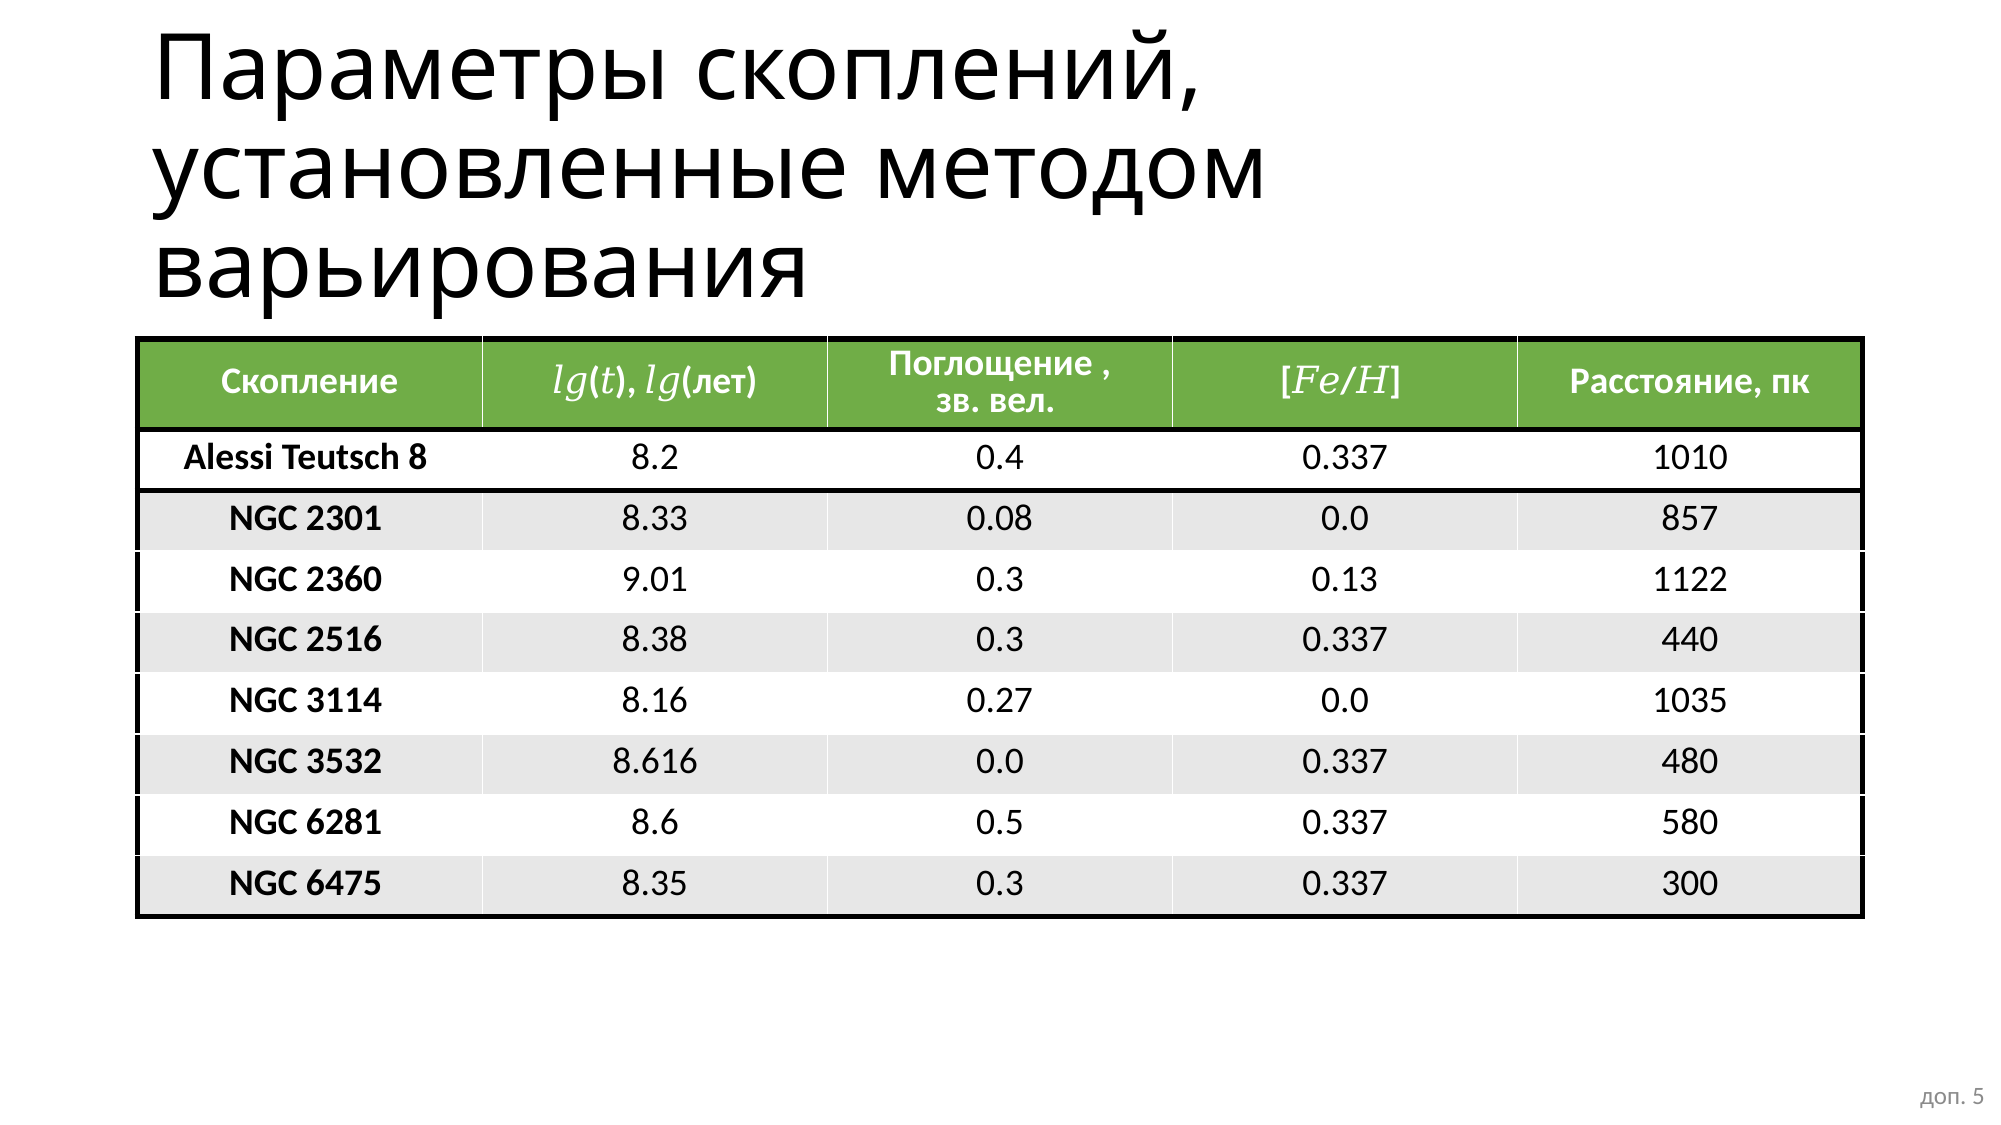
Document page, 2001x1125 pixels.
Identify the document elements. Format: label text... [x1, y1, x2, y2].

text_box доп. 5 [1549, 1065, 2000, 1125]
title Параметры скоплений, установленные методом варьирования [137, 59, 1863, 278]
